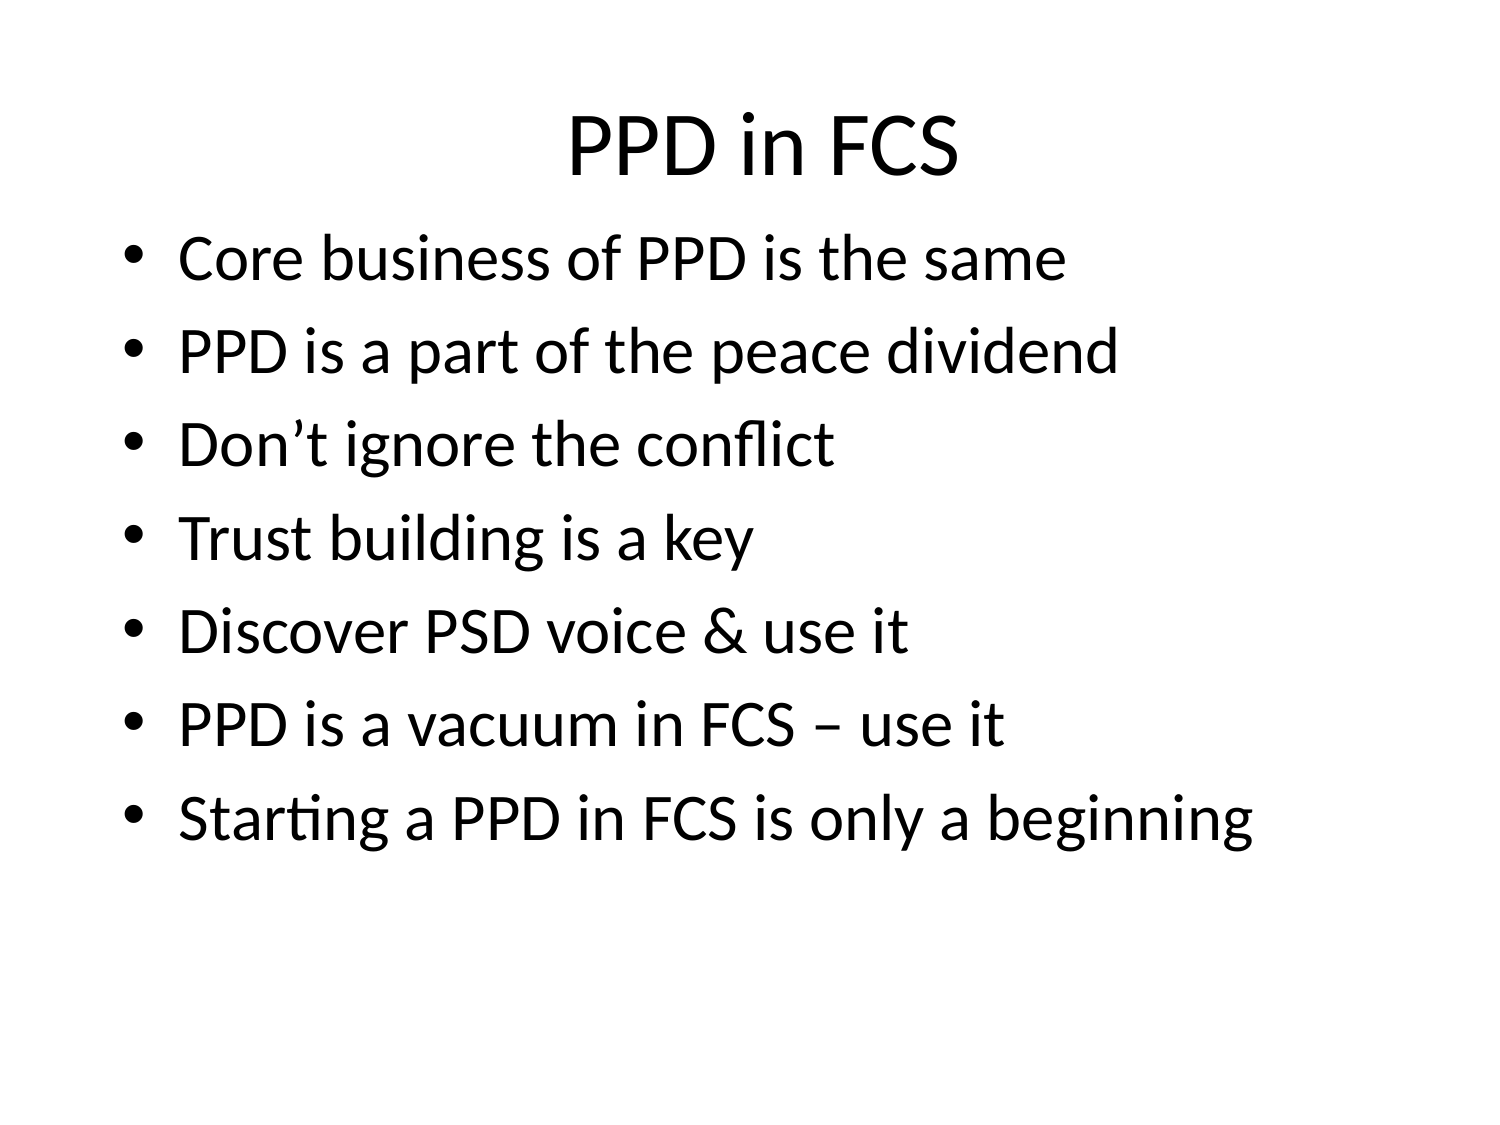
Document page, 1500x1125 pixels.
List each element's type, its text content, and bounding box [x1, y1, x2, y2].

list Core business of PPD is the same PPD is a part of the peace dividend Don’t ignore the conflict Trust building is a key Discover PSD voice & use it PPD is a vacuum in FCS – use it Starting a PPD in FCS is only a beginning [107, 206, 1358, 878]
title PPD in FCS [138, 45, 1389, 233]
